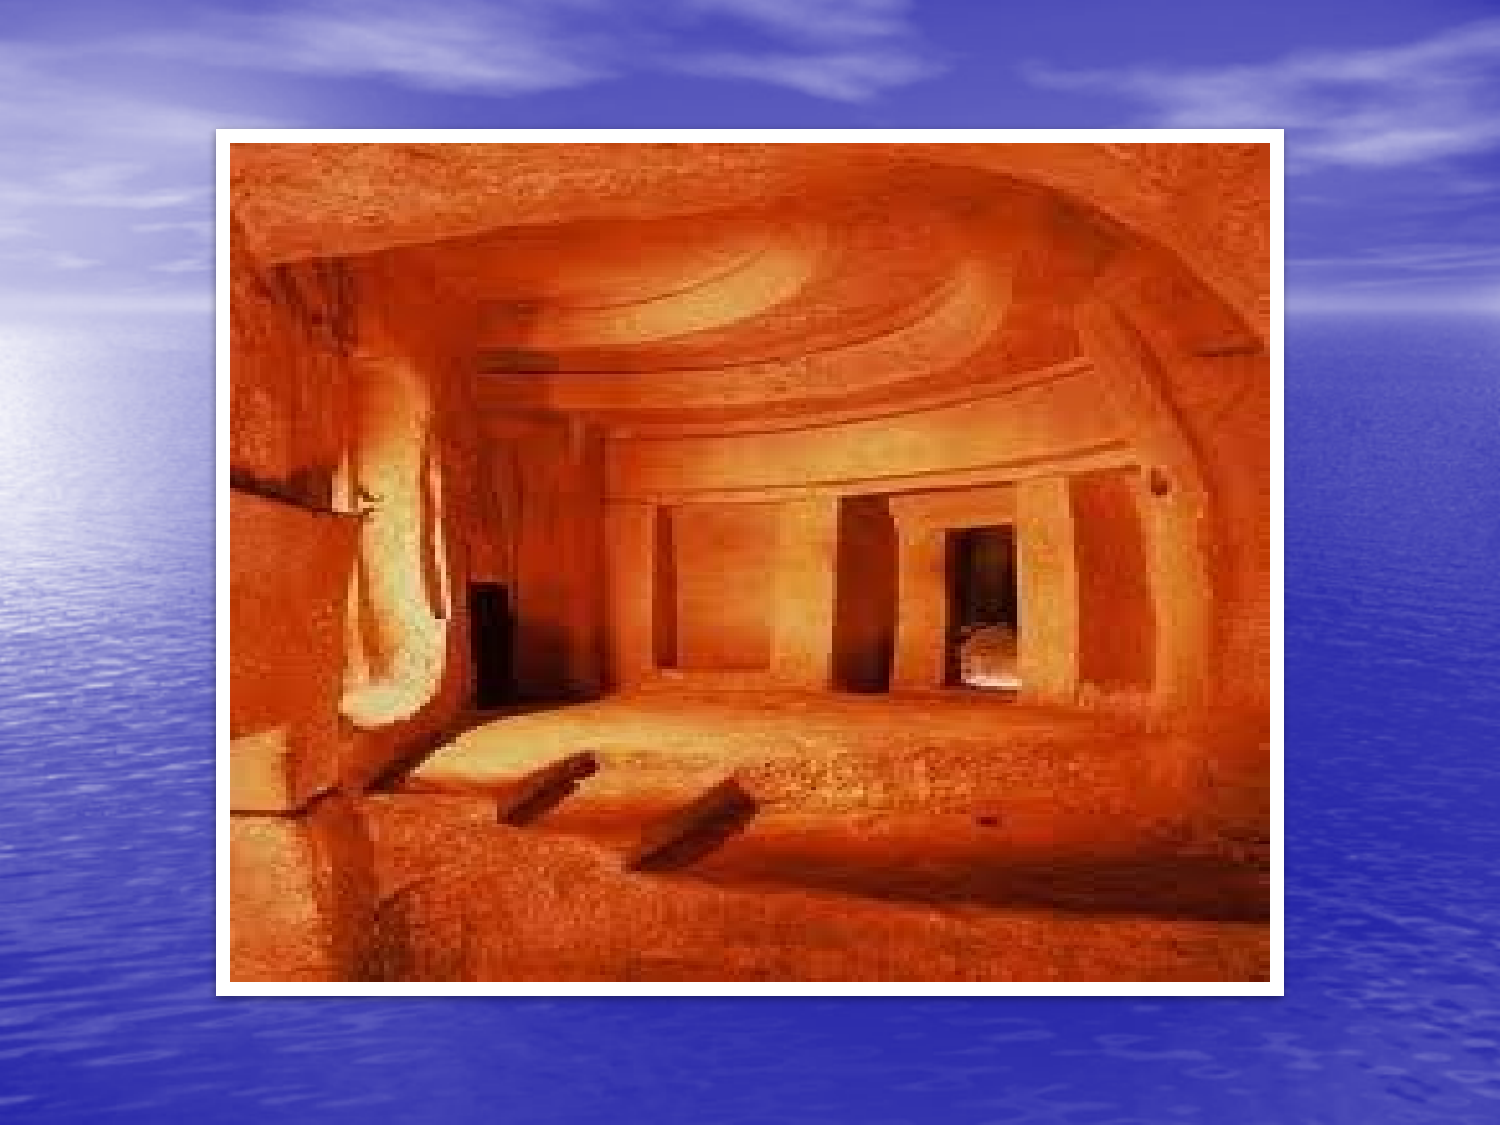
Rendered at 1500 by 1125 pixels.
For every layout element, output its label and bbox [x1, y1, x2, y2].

picture [229, 142, 1270, 982]
